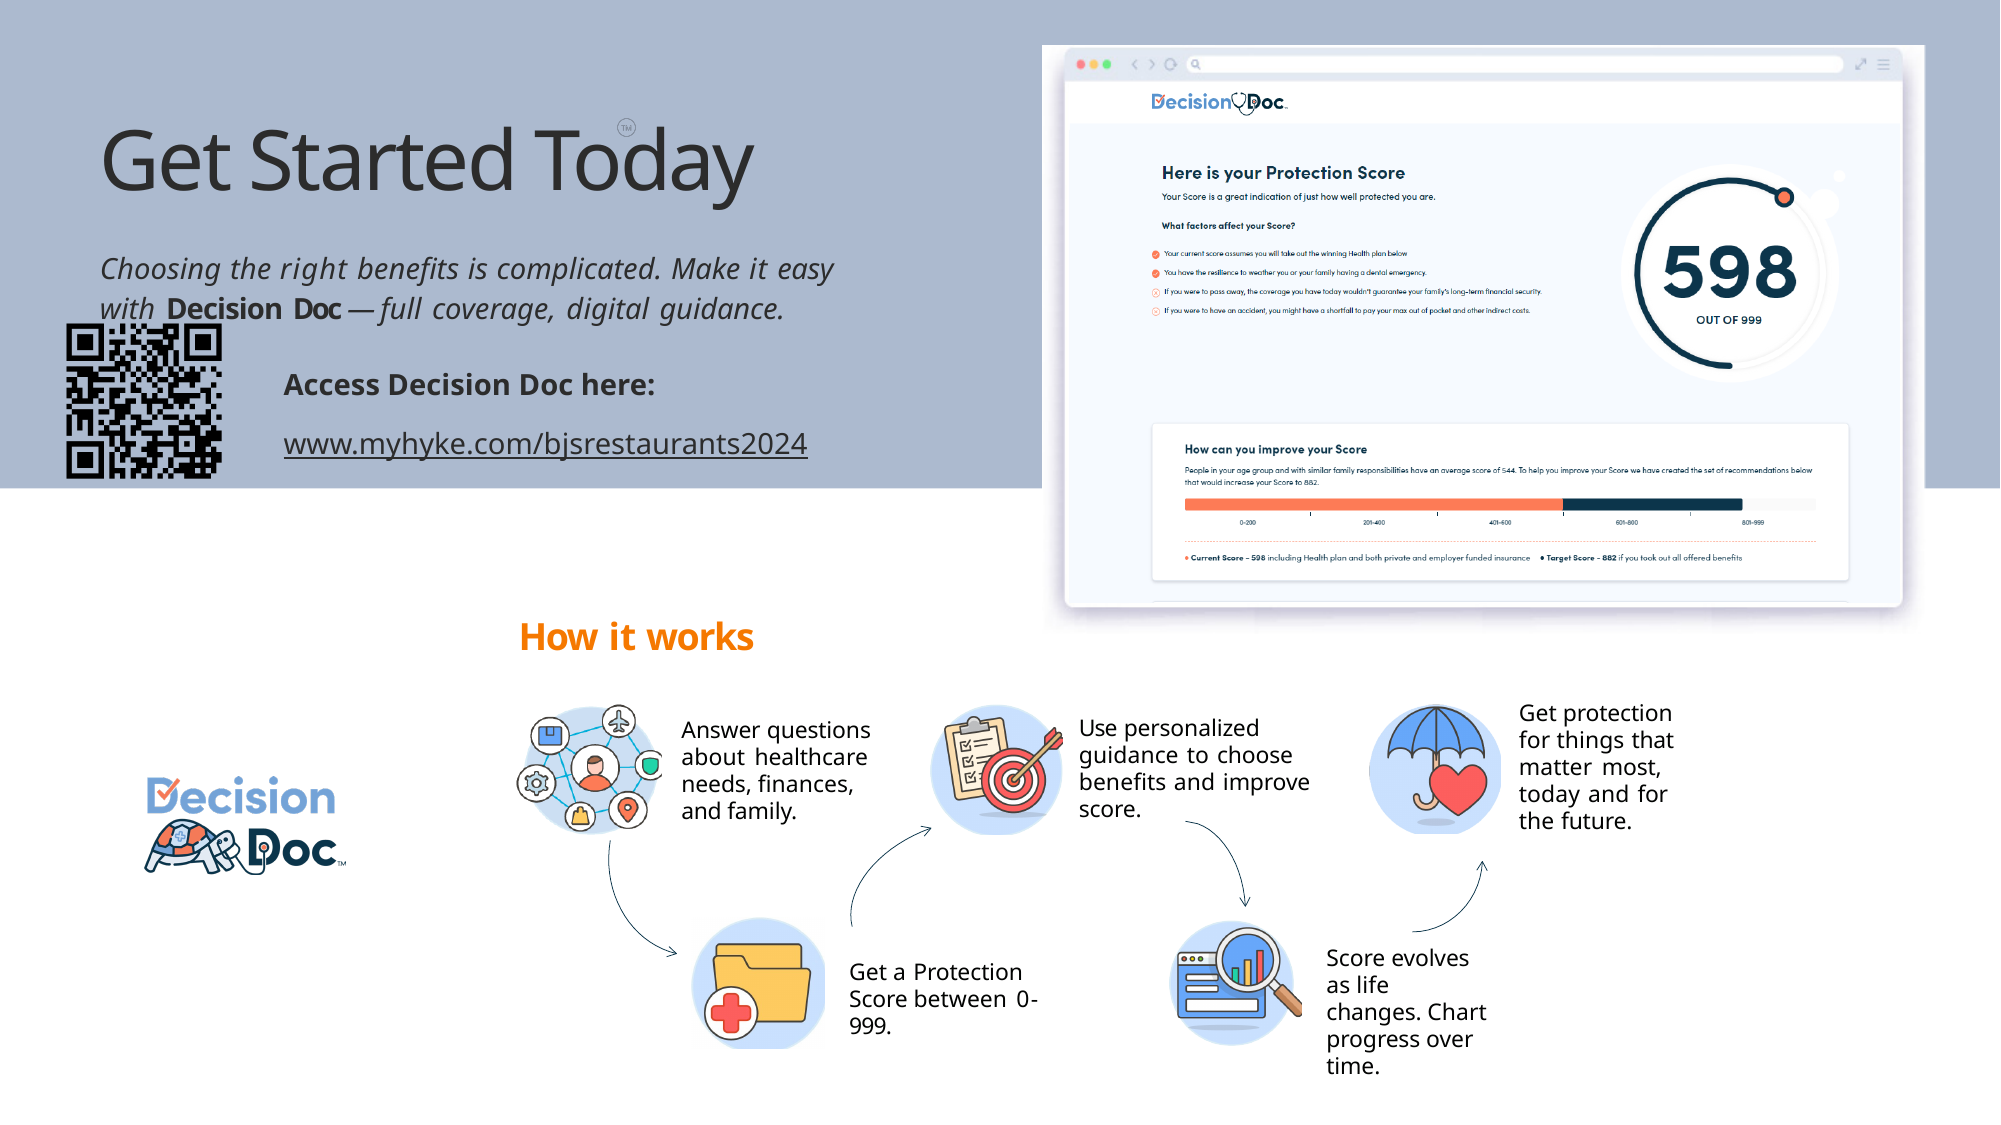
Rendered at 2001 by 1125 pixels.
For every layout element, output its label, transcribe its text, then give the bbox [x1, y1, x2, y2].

picture [516, 704, 662, 835]
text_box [1042, 45, 1926, 634]
text_box How it works [516, 610, 869, 664]
picture [615, 116, 638, 139]
text_box [608, 840, 677, 953]
text_box Score evolves as life changes. Chart progress over time. [1324, 1049, 1489, 1079]
text_box Choosing the right benefits is complicated. Make it easy with Decision Doc — full coverage, digital guidance. [98, 244, 843, 326]
picture [1069, 84, 1900, 603]
picture [61, 318, 227, 484]
text_box Access Decision Doc here: www.myhyke.com/bjsrestaurants2024 [281, 359, 1026, 465]
text_box [666, 946, 677, 957]
text_box Get protection for things that matter most, today and for the future. [1516, 695, 1693, 834]
text_box [0, 0, 2000, 489]
picture [144, 776, 346, 875]
text_box Get Started Today [98, 104, 768, 207]
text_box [691, 702, 1501, 1049]
text_box Answer questions about healthcare needs, finances, and family. [679, 712, 691, 825]
